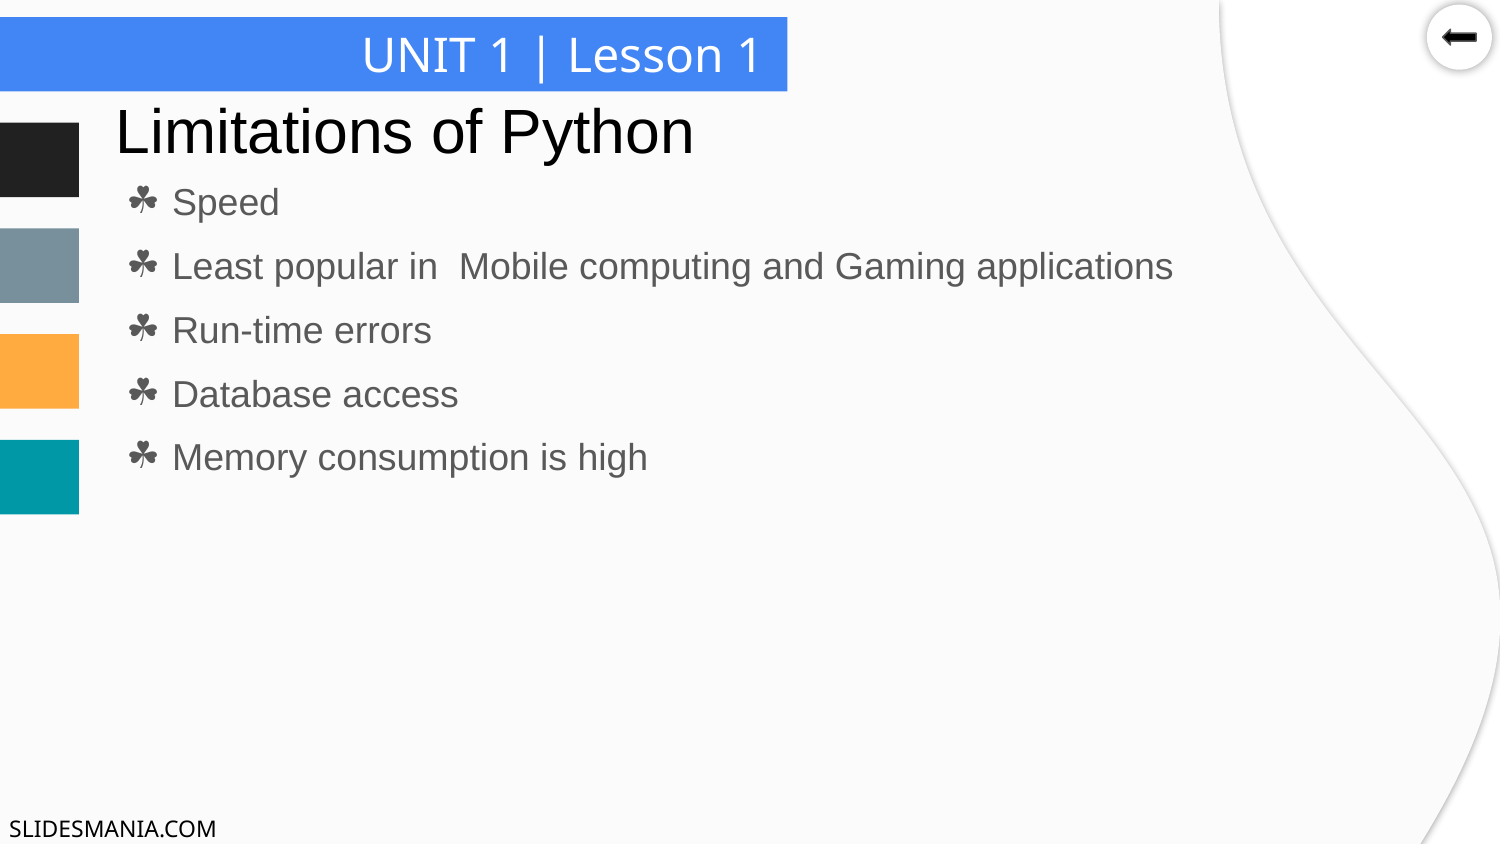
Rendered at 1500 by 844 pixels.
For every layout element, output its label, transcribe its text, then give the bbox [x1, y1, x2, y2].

title Limitations of Python [100, 76, 980, 147]
text_box UNIT 1 | Lesson 1 [10, 22, 776, 86]
list Speed Least popular in Mobile computing and Gaming applications Run-time errors Database access Memory consumption is high [100, 163, 1408, 584]
text_box [1419, 0, 1500, 74]
